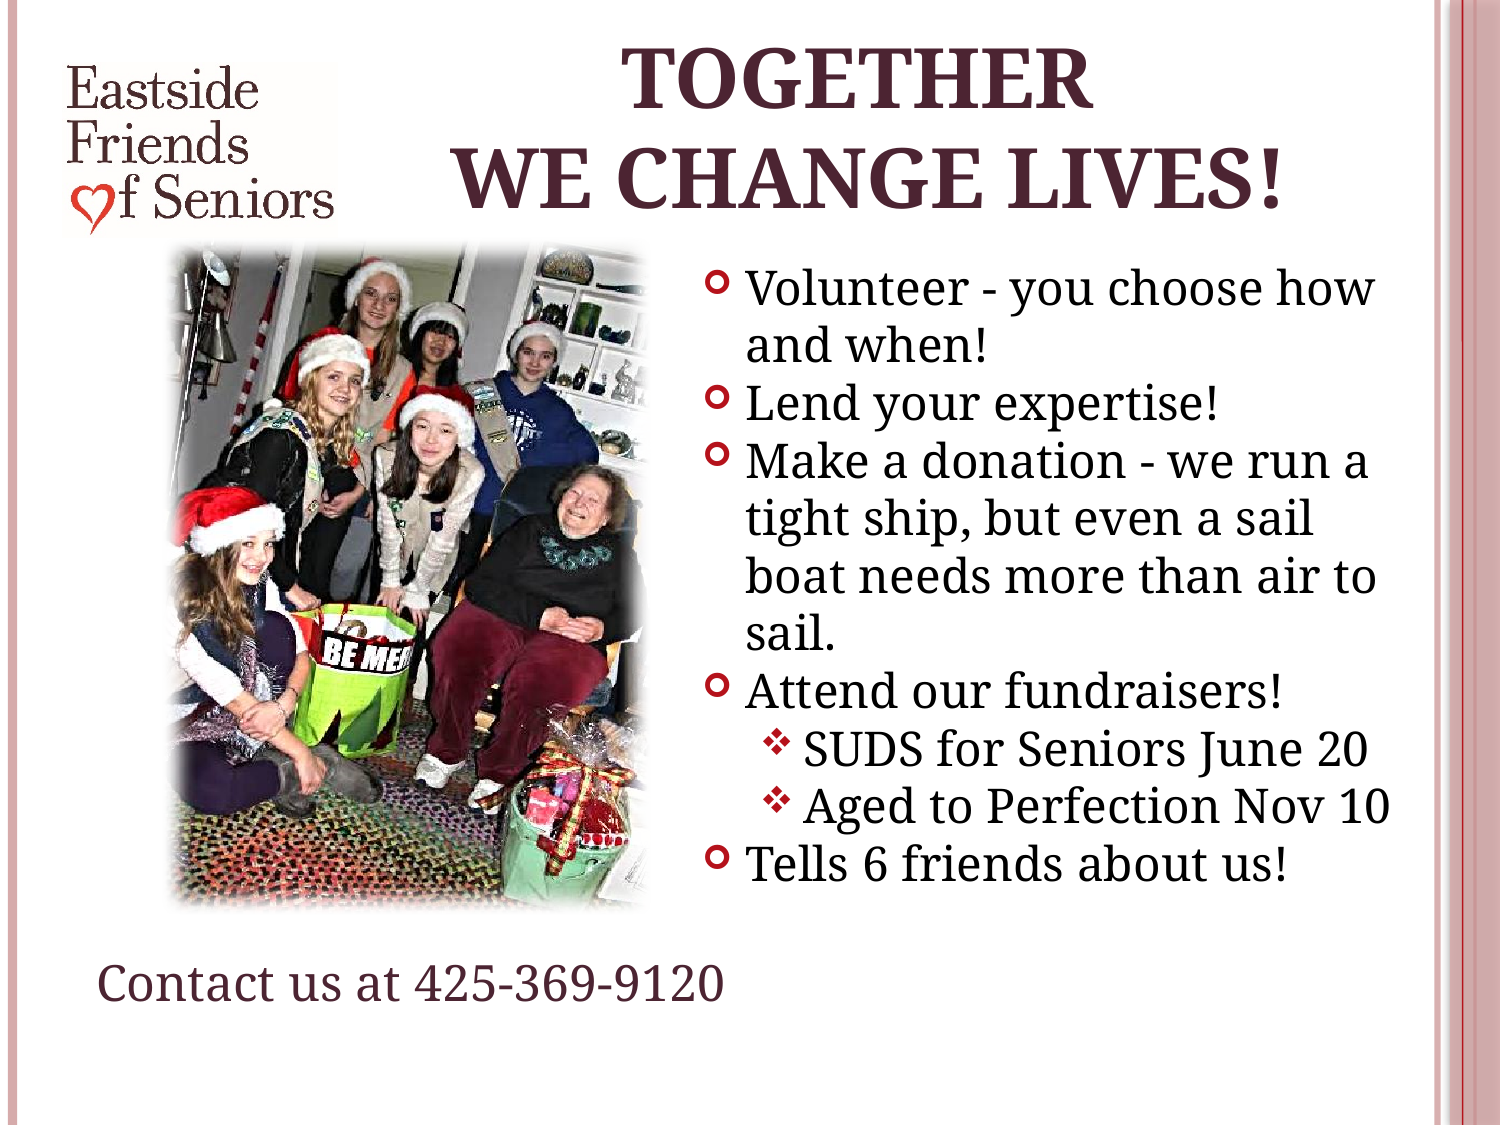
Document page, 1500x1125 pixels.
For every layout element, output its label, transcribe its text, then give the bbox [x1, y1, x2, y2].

title Together We Change Lives! [350, 45, 1388, 233]
text_box Contact us at 425-369-9120 [81, 943, 975, 1019]
picture [62, 62, 651, 915]
list Volunteer - you choose how and when! Lend your expertise! Make a donation - we run a tight ship, but even a sail boat needs more than air to sail. Attend our fundraisers! SUDS for Seniors June 20 Aged to Perfection Nov 10 Tells 6 friends about us! [687, 249, 1413, 963]
